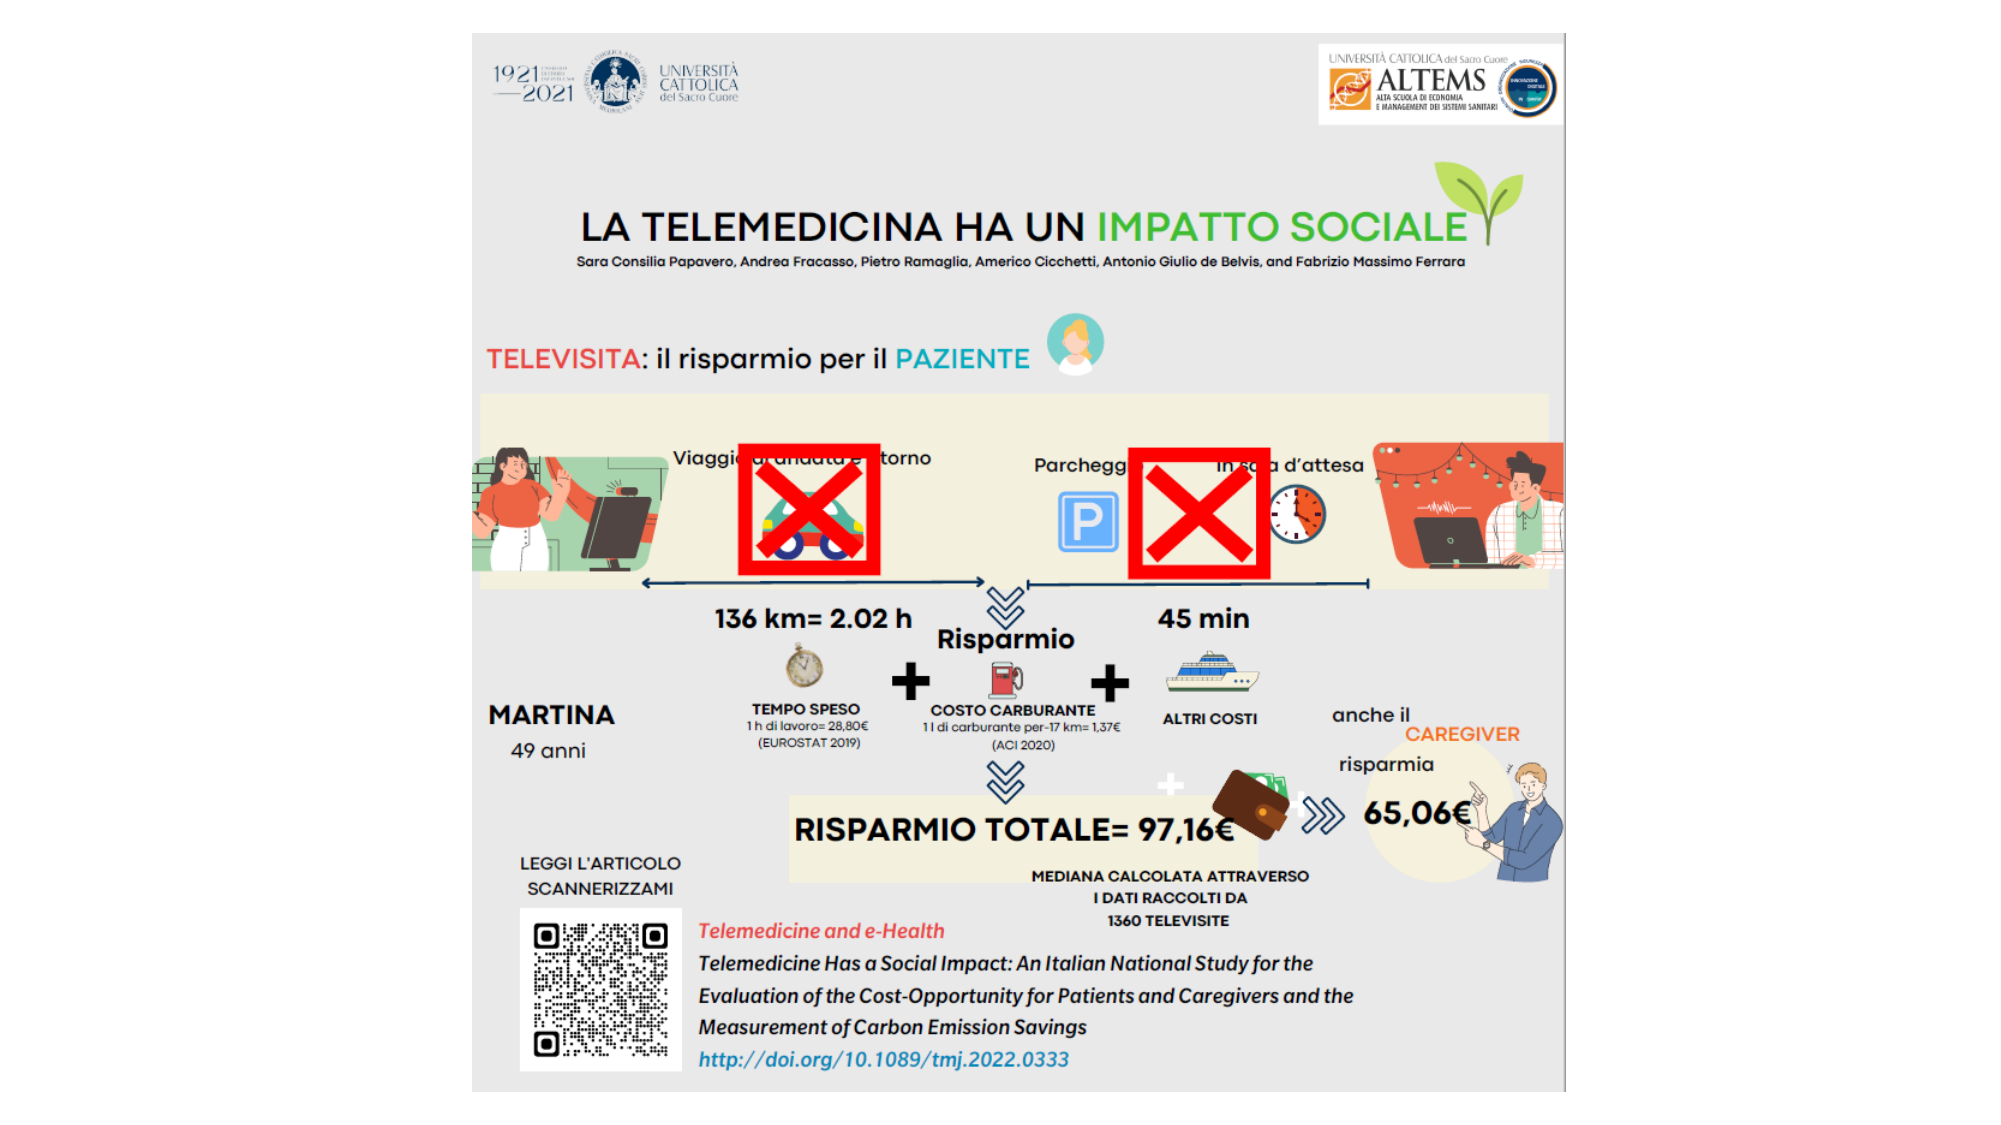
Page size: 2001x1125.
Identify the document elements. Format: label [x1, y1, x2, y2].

picture [472, 33, 1566, 1092]
